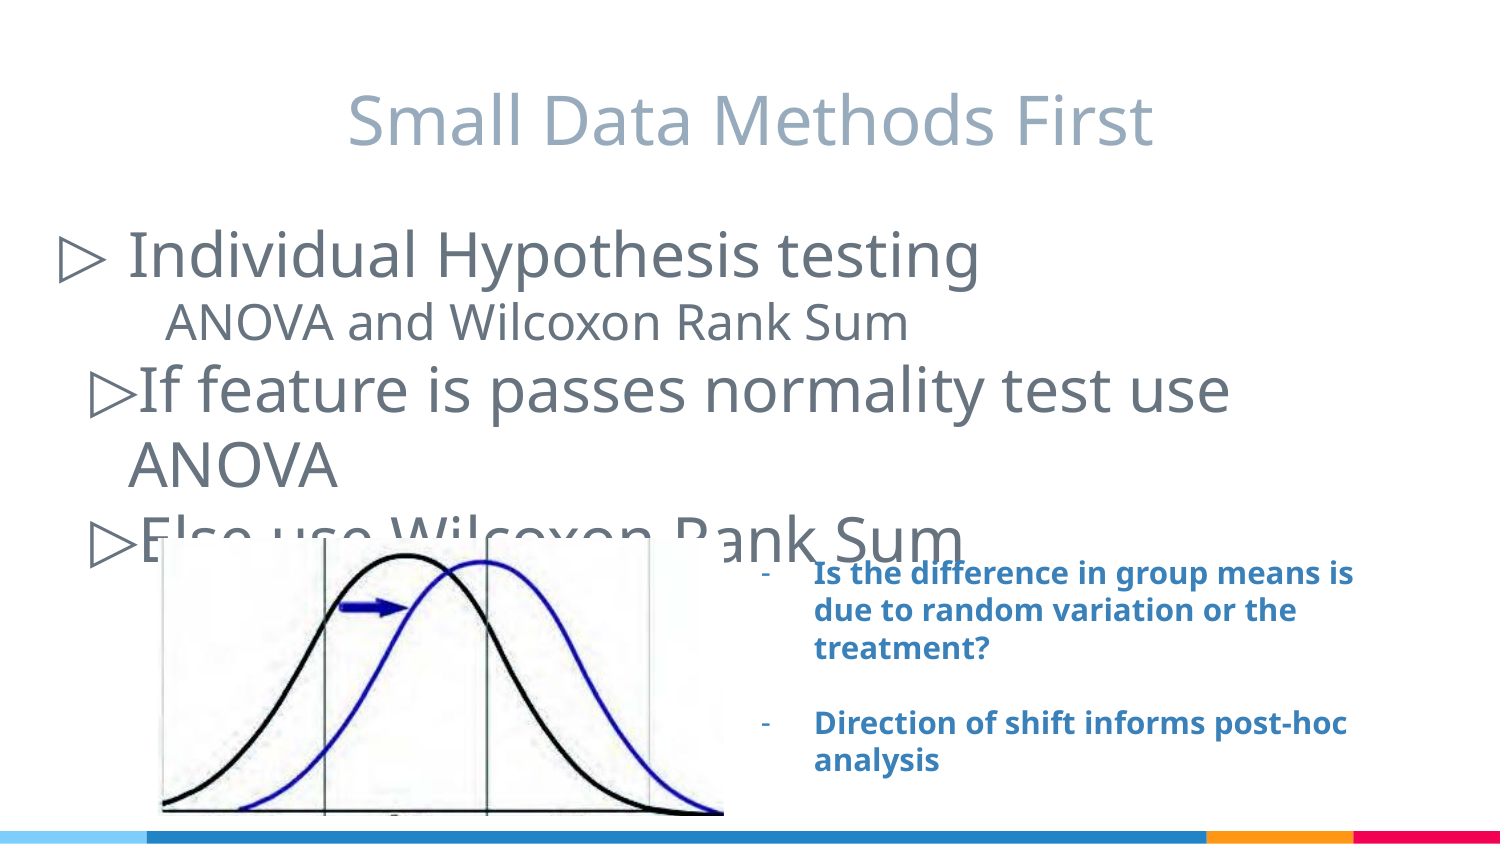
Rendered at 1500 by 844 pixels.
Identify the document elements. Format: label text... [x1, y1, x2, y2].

list Individual Hypothesis testing ANOVA and Wilcoxon Rank Sum If feature is passes normality test use ANOVA Else use Wilcoxon Rank Sum [38, 200, 1465, 784]
title Small Data Methods First [38, 34, 1465, 175]
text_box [157, 537, 1412, 816]
